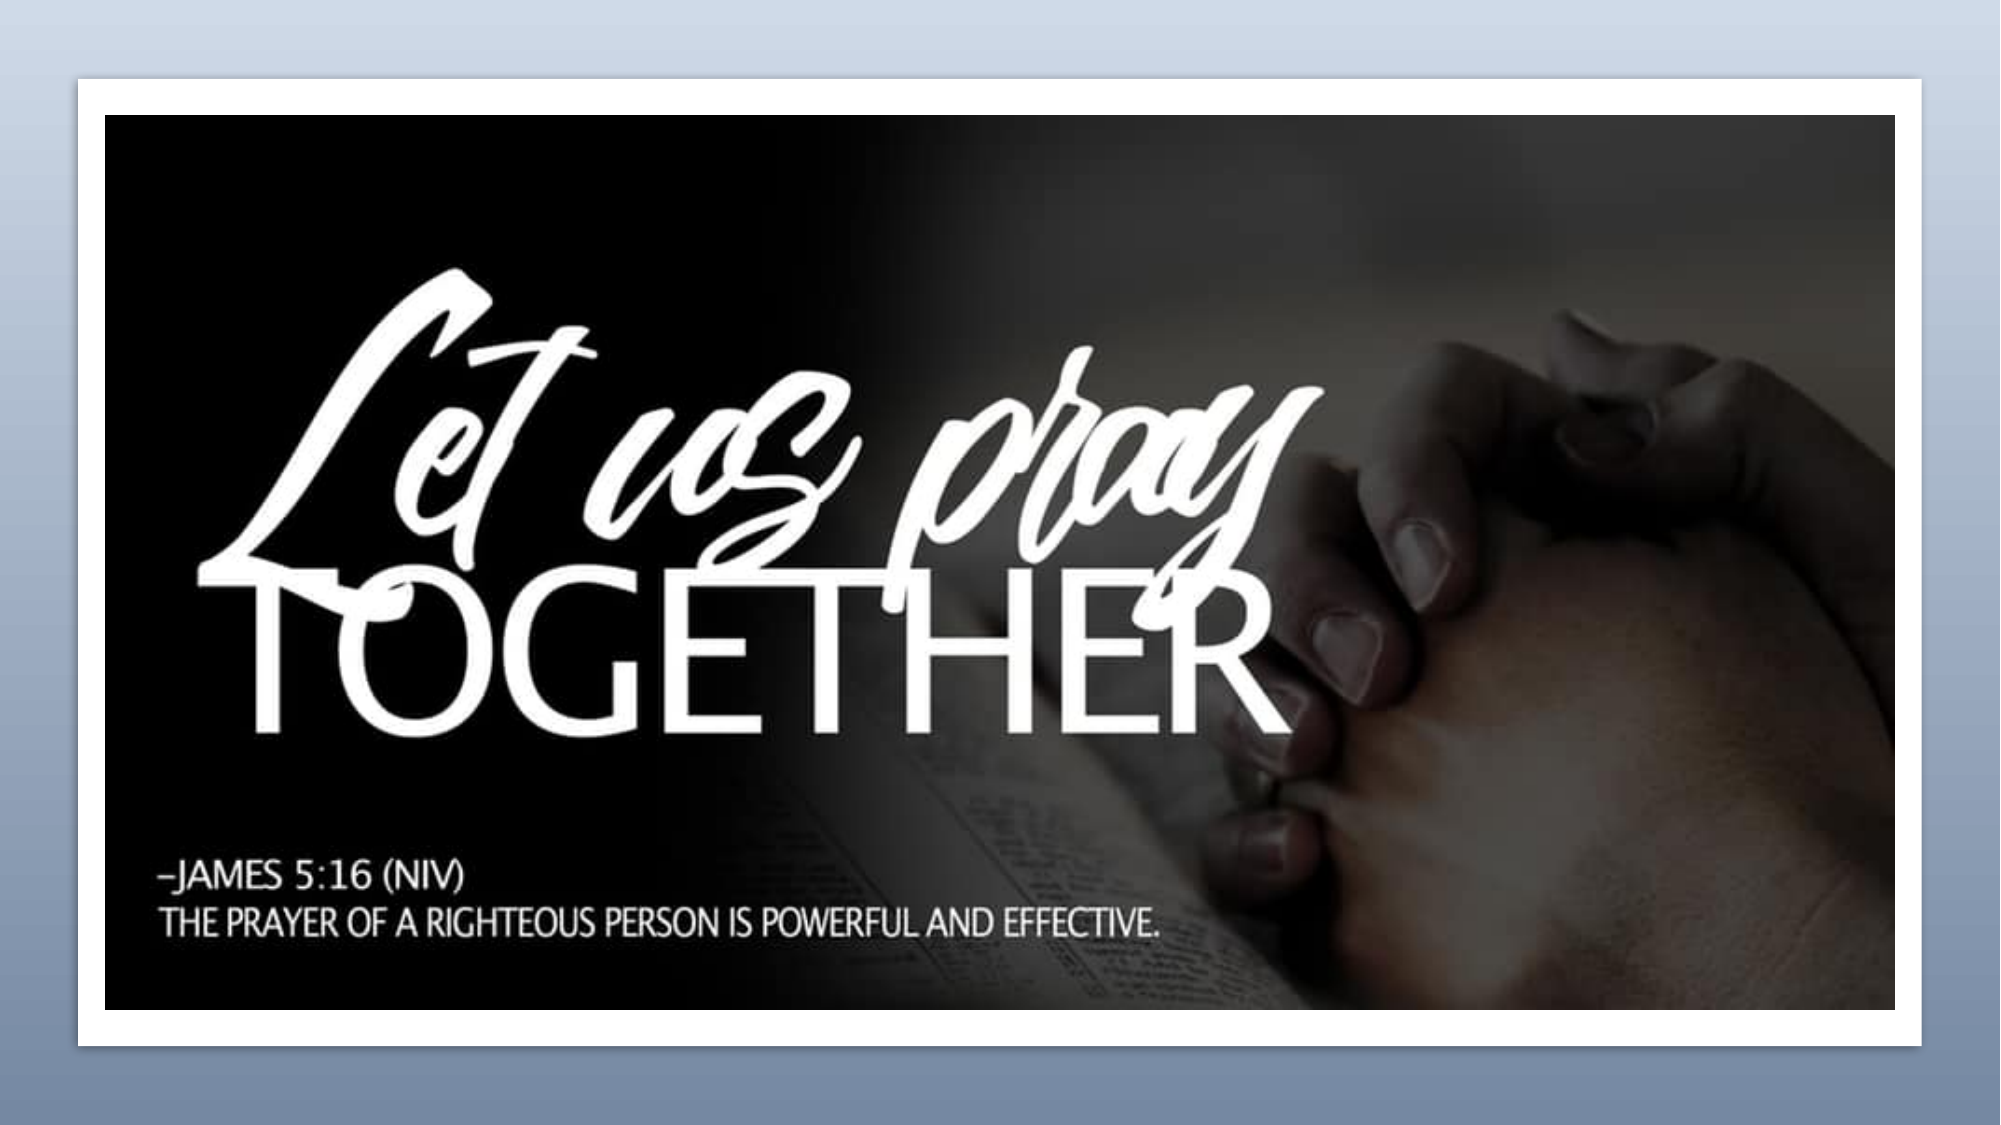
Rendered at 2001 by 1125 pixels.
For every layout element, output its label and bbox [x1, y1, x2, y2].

list [105, 114, 1895, 1010]
picture [0, 0, 2000, 1125]
